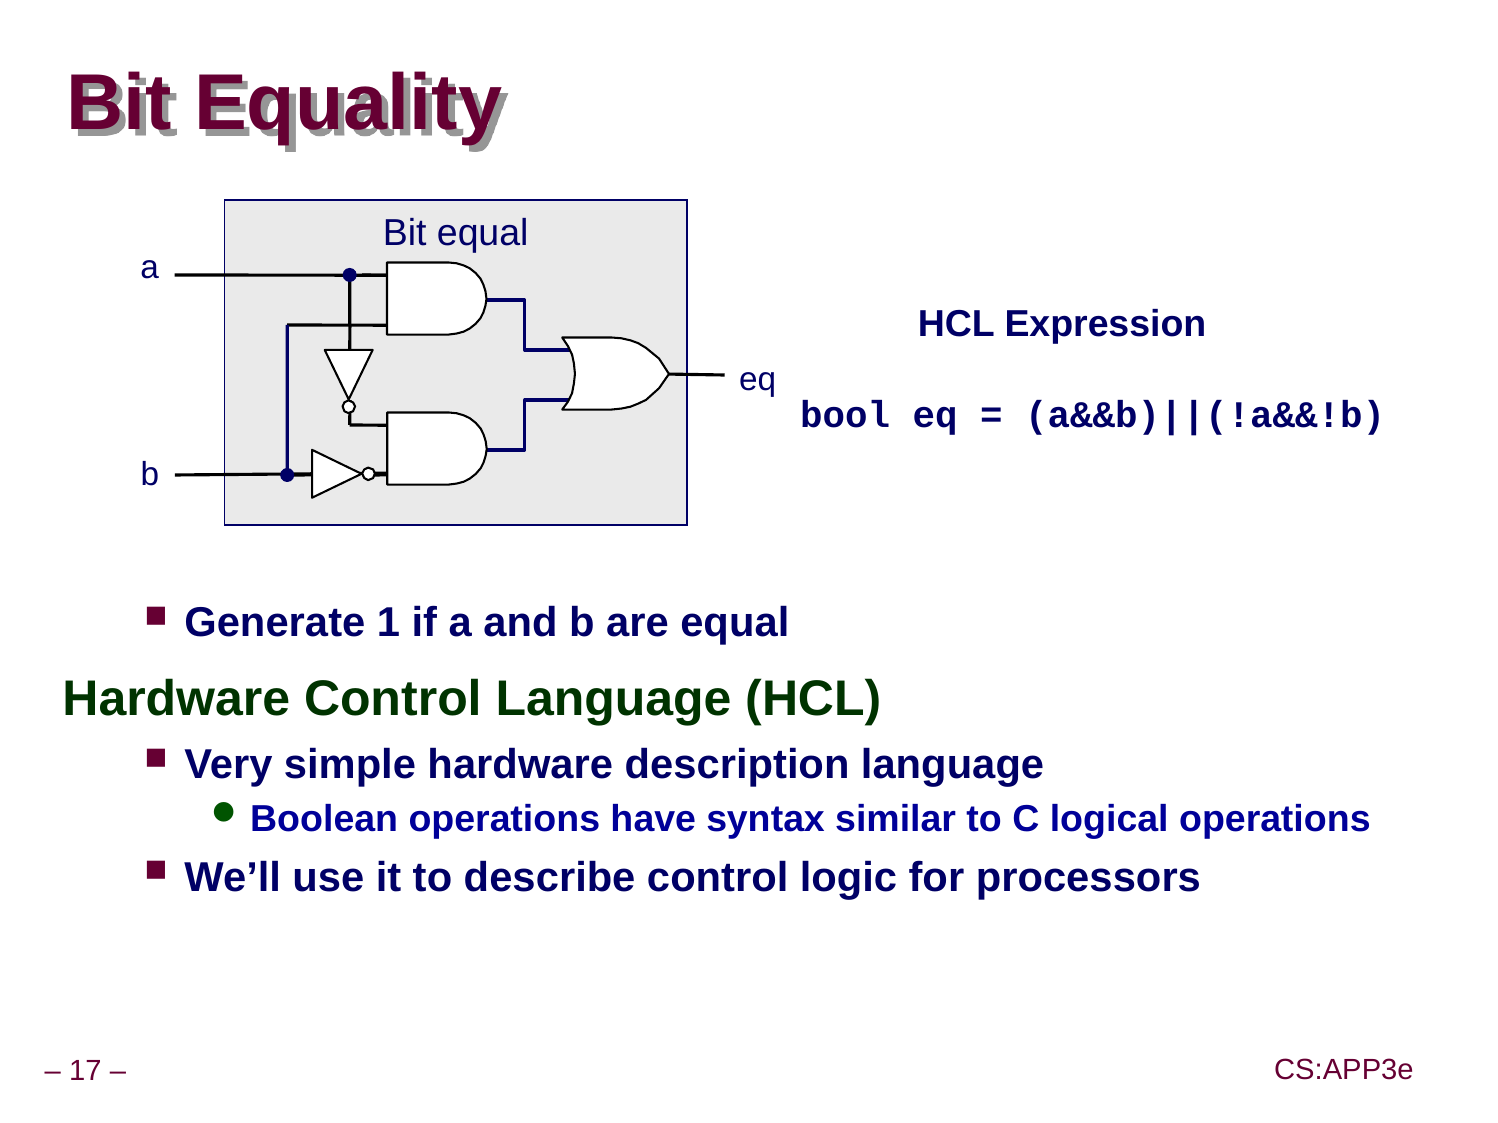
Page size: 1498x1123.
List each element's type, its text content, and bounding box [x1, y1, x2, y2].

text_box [124, 199, 824, 526]
text_box HCL Expression [910, 297, 1215, 353]
text_box bool eq = (a&&b)||(!a&&!b) [828, 387, 1393, 443]
list Generate 1 if a and b are equal Hardware Control Language (HCL) Very simple hardware description language Boolean operations have syntax similar to C logical operations We’ll use it to describe control logic for processors [47, 587, 1409, 1056]
title Bit Equality [66, 40, 1495, 169]
